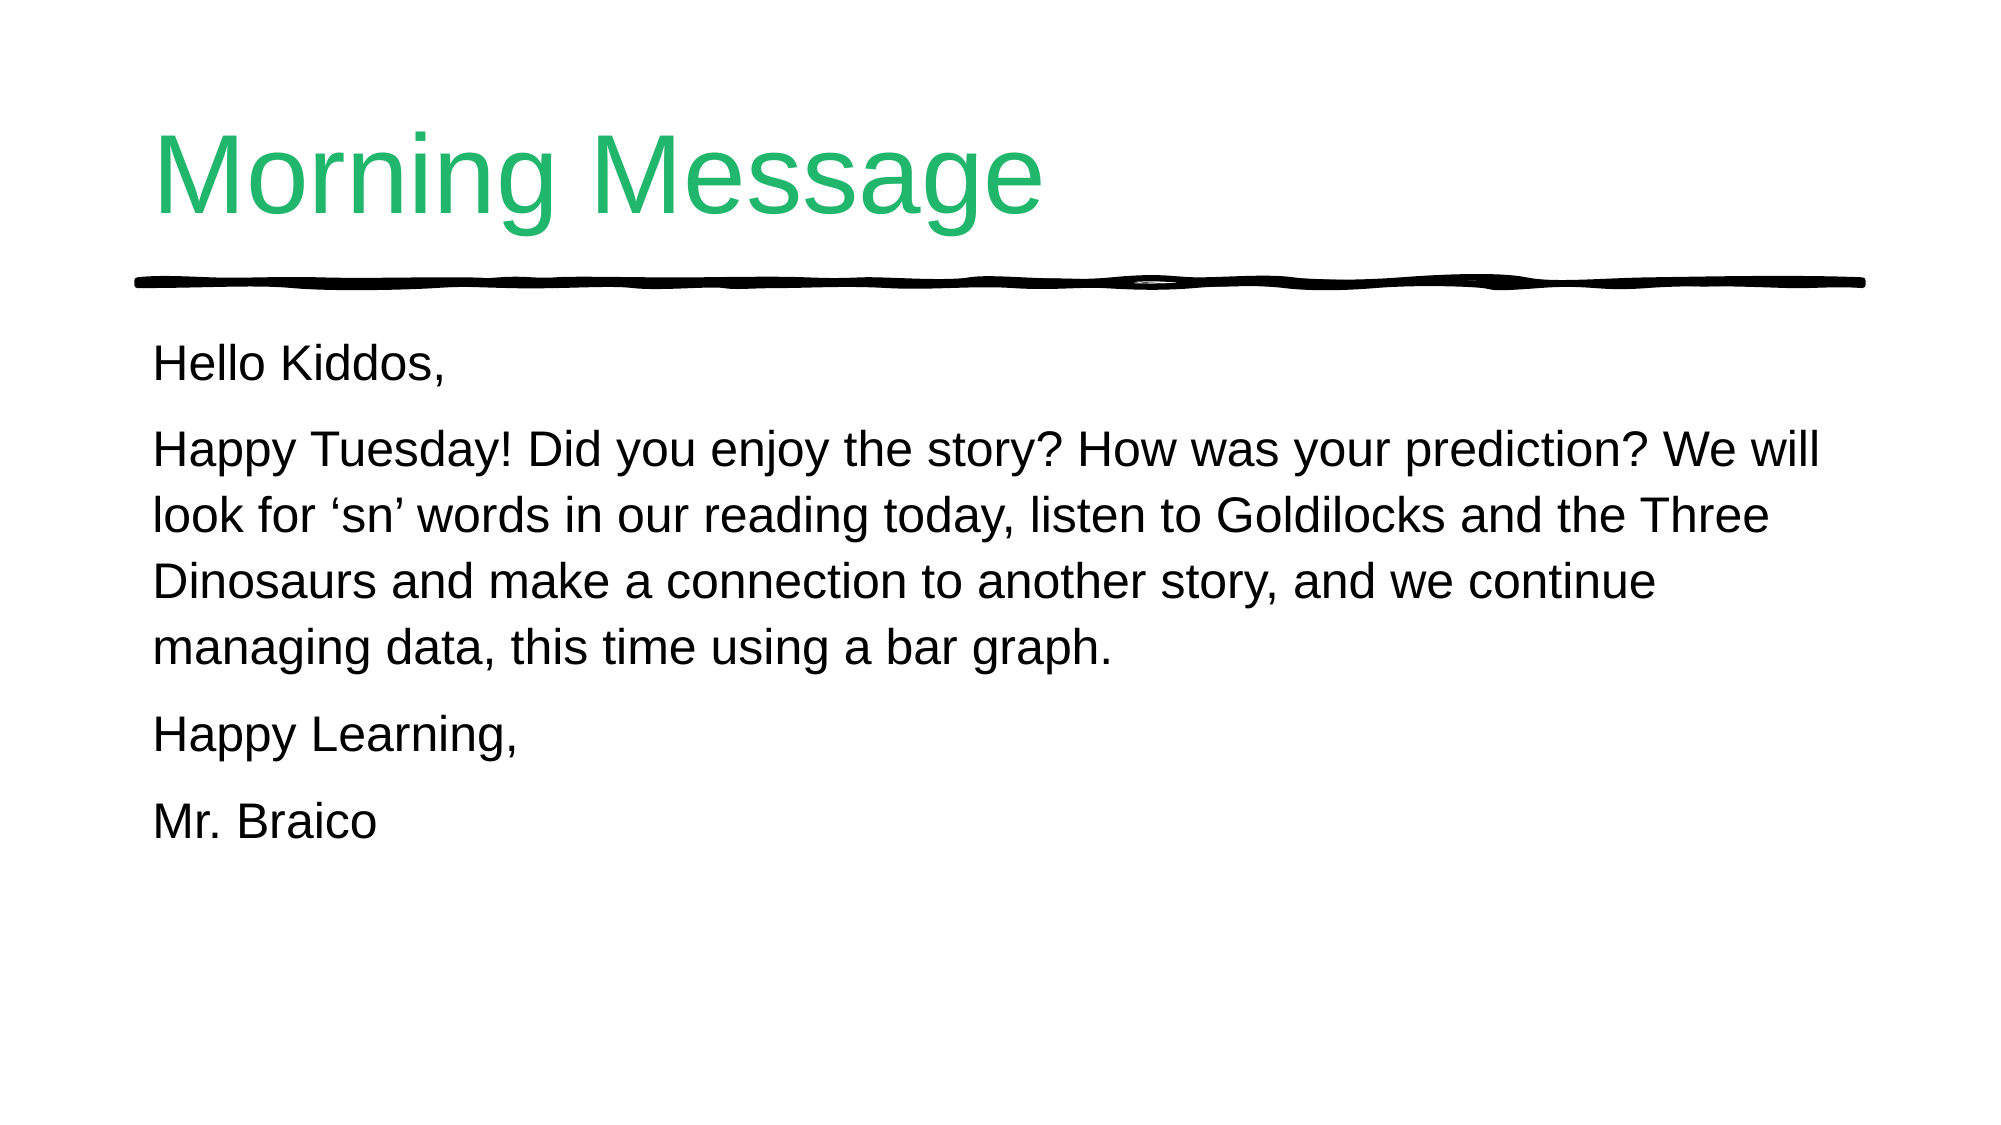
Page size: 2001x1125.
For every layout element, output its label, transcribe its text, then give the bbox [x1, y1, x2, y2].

list Hello Kiddos, Happy Tuesday! Did you enjoy the story? How was your prediction? We will look for ‘sn’ words in our reading today, listen to Goldilocks and the Three Dinosaurs and make a connection to another story, and we continue managing data, this time using a bar graph. Happy Learning, Mr. Braico [137, 316, 1863, 1014]
title Morning Message [137, 59, 1863, 278]
